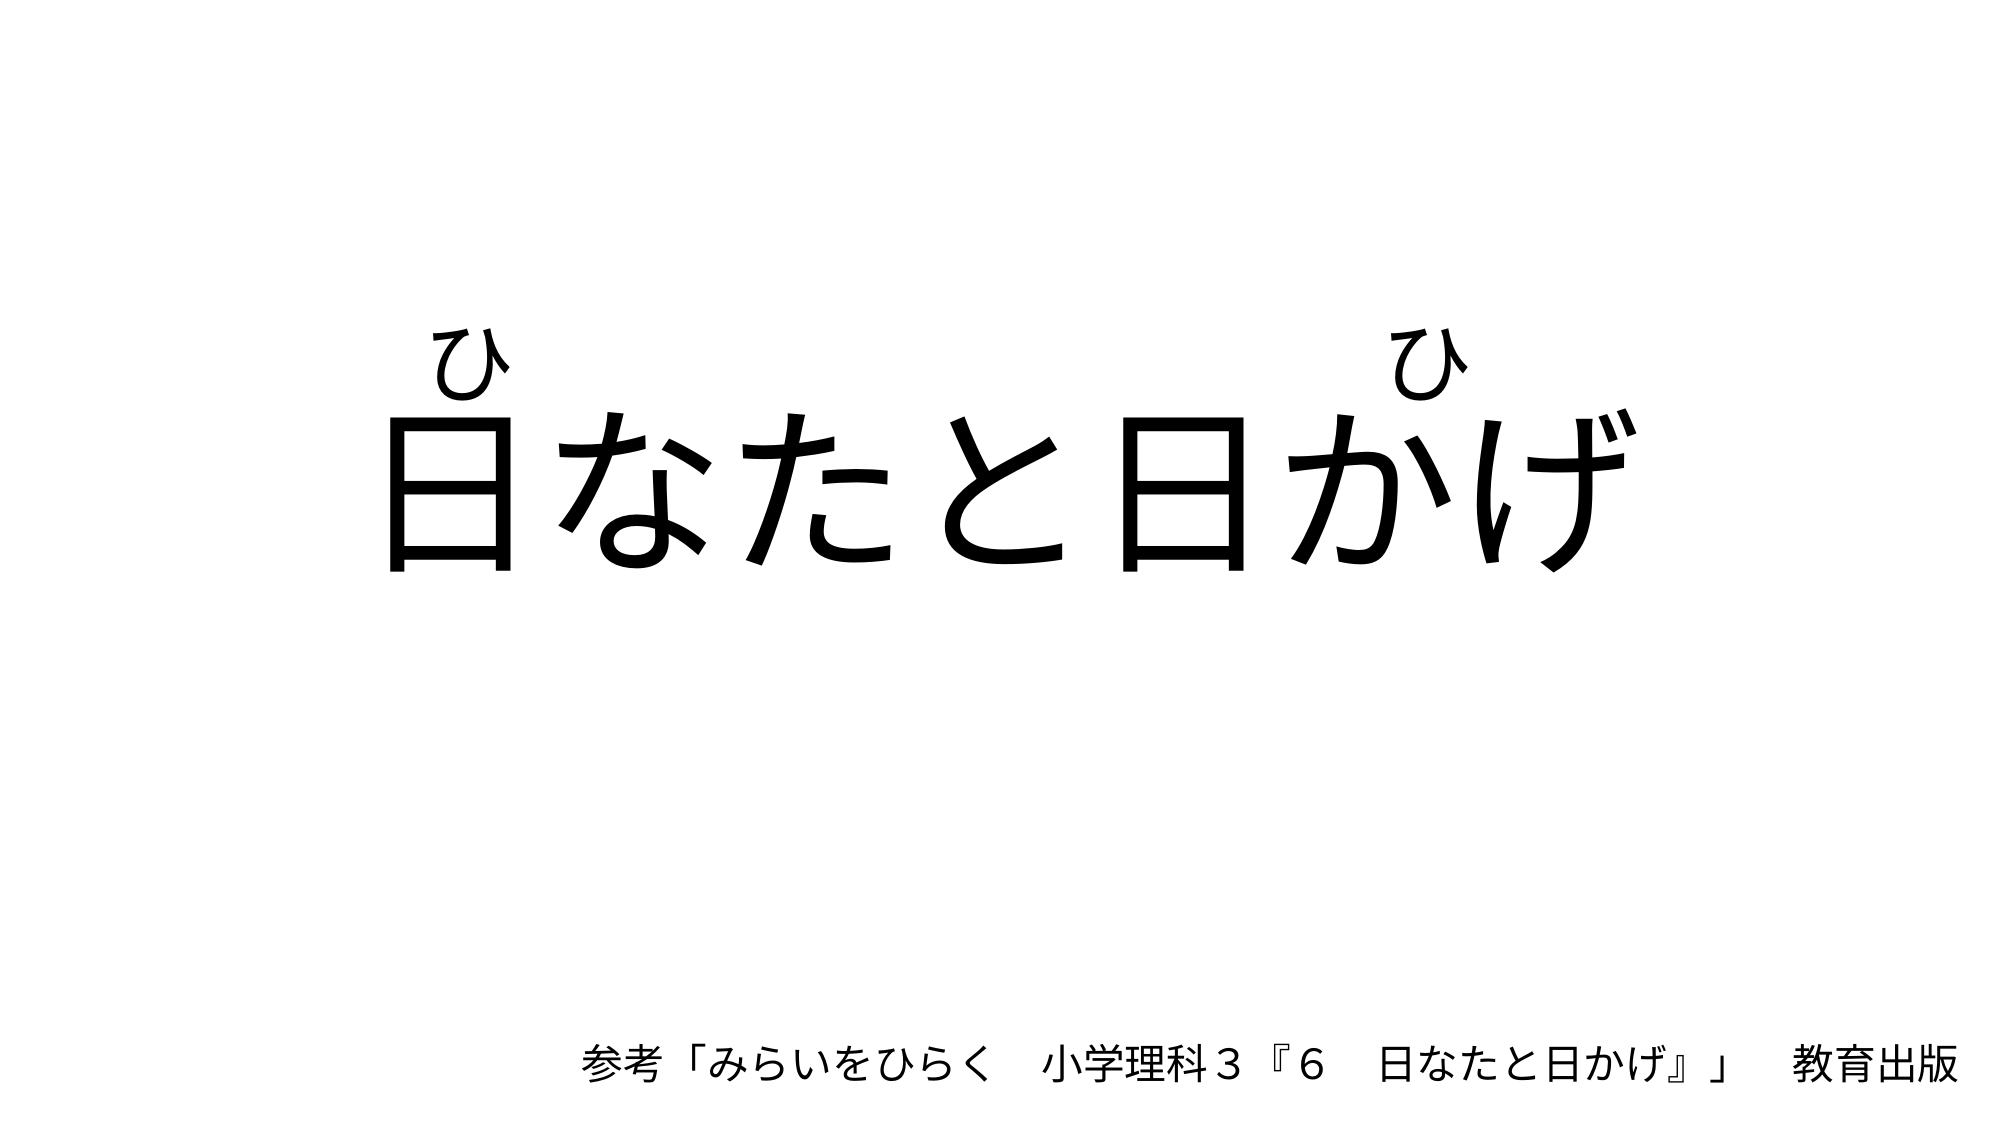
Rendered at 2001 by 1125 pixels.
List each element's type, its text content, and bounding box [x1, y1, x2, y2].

title 日なたと日かげ [249, 184, 1750, 607]
text_box 参考「みらいをひらく 小学理科３『６ 日なたと日かげ』」 教育出版 [25, 1033, 1975, 1093]
text_box ひ ひ [408, 297, 1645, 421]
